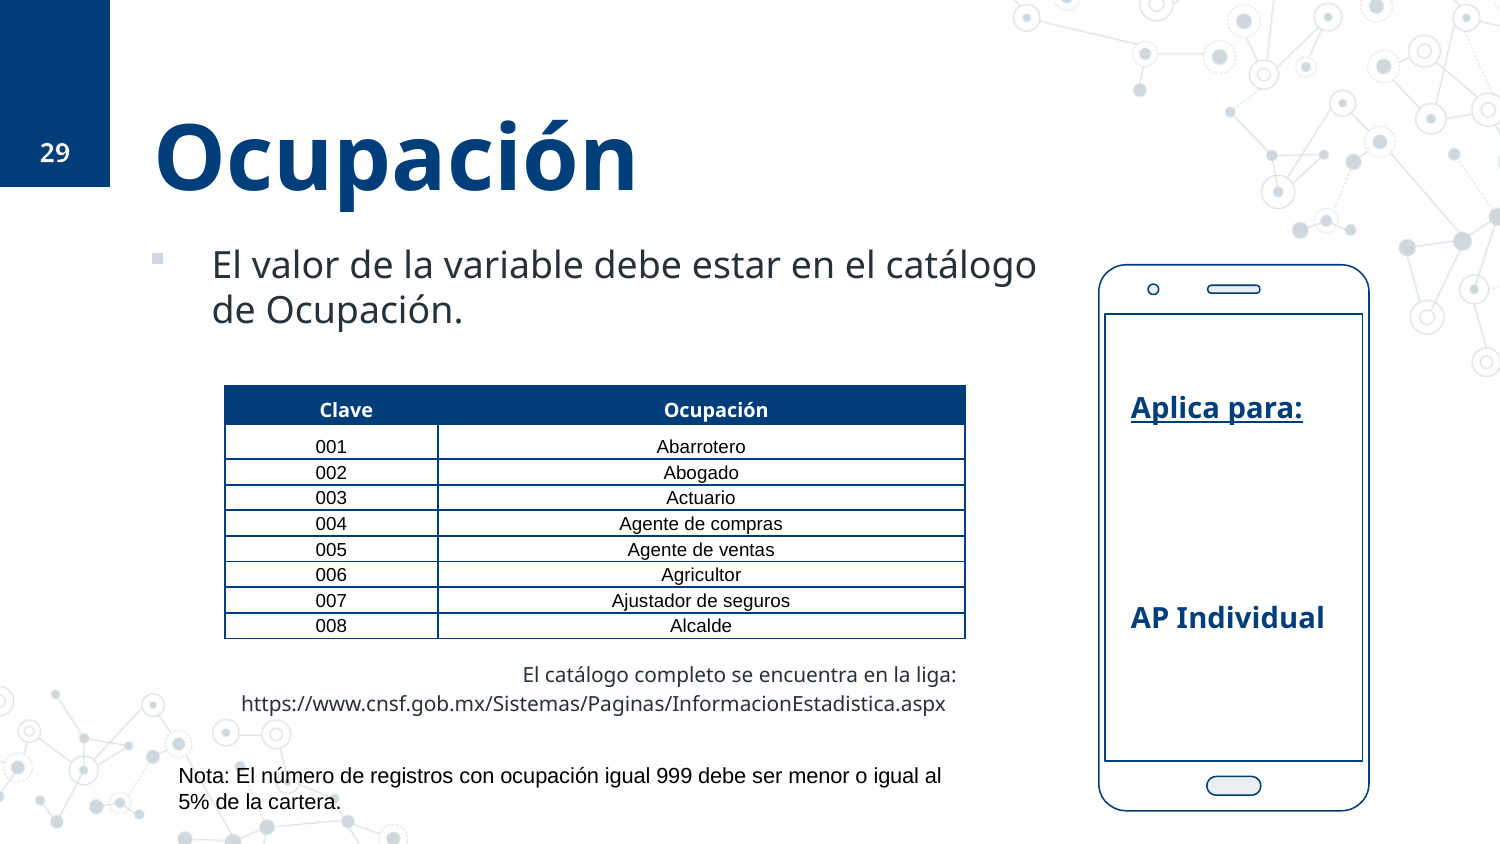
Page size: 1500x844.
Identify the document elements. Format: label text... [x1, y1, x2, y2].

title Ocupación [138, 37, 1449, 225]
table_cell 003 [226, 486, 437, 509]
table_cell 001 [226, 425, 437, 458]
table_cell 006 [226, 562, 437, 586]
table_cell Agricultor [439, 562, 964, 586]
table_cell Abarrotero [439, 425, 964, 458]
table_header Clave [226, 387, 437, 423]
slide_number 29 [0, 0, 110, 187]
table_cell Agente de ventas [439, 537, 964, 561]
table_cell Agente de compras [439, 511, 964, 535]
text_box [1098, 264, 1370, 812]
table_cell 005 [226, 537, 437, 561]
table_cell Abogado [439, 460, 964, 484]
list El valor de la variable debe estar en el catálogo de Ocupación. [121, 226, 1071, 776]
table_cell Alcalde [439, 614, 964, 638]
text_box El catálogo completo se encuentra en la liga: https://www.cnsf.gob.mx/Sistemas/Paginas/InformacionEstadistica.aspx [223, 658, 957, 727]
table_cell 002 [226, 460, 437, 484]
table_header Ocupación [439, 387, 964, 423]
table_cell Ajustador de seguros [439, 588, 964, 612]
table_cell 008 [226, 614, 437, 638]
text_box Nota: El número de registros con ocupación igual 999 debe ser menor o igual al 5% de la cartera. [163, 754, 995, 822]
table_cell Actuario [439, 486, 964, 509]
table_cell 004 [226, 511, 437, 535]
picture [0, 0, 1500, 844]
table_cell 007 [226, 588, 437, 612]
